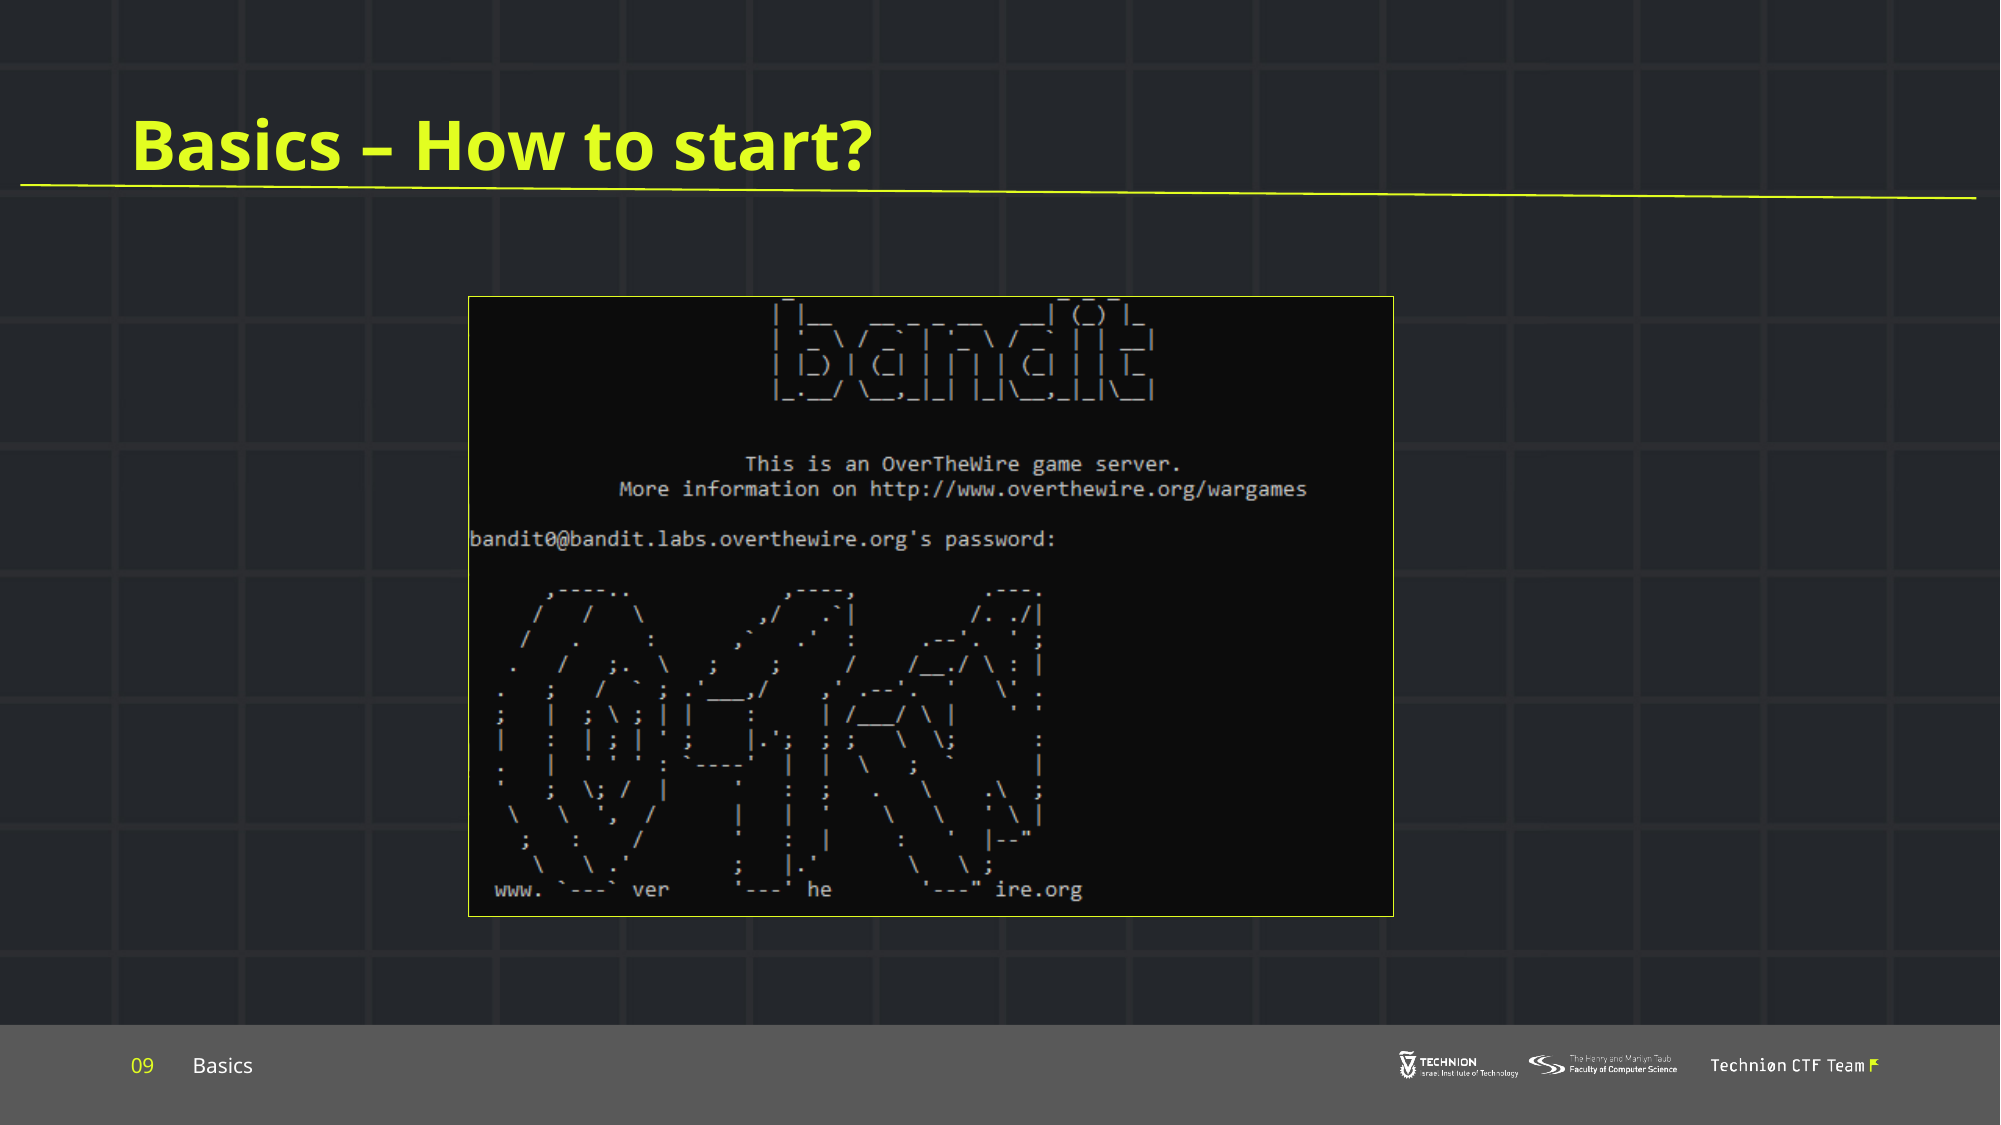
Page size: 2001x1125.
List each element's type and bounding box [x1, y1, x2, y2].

picture [0, 0, 2000, 1125]
text_box [19, 184, 1977, 199]
